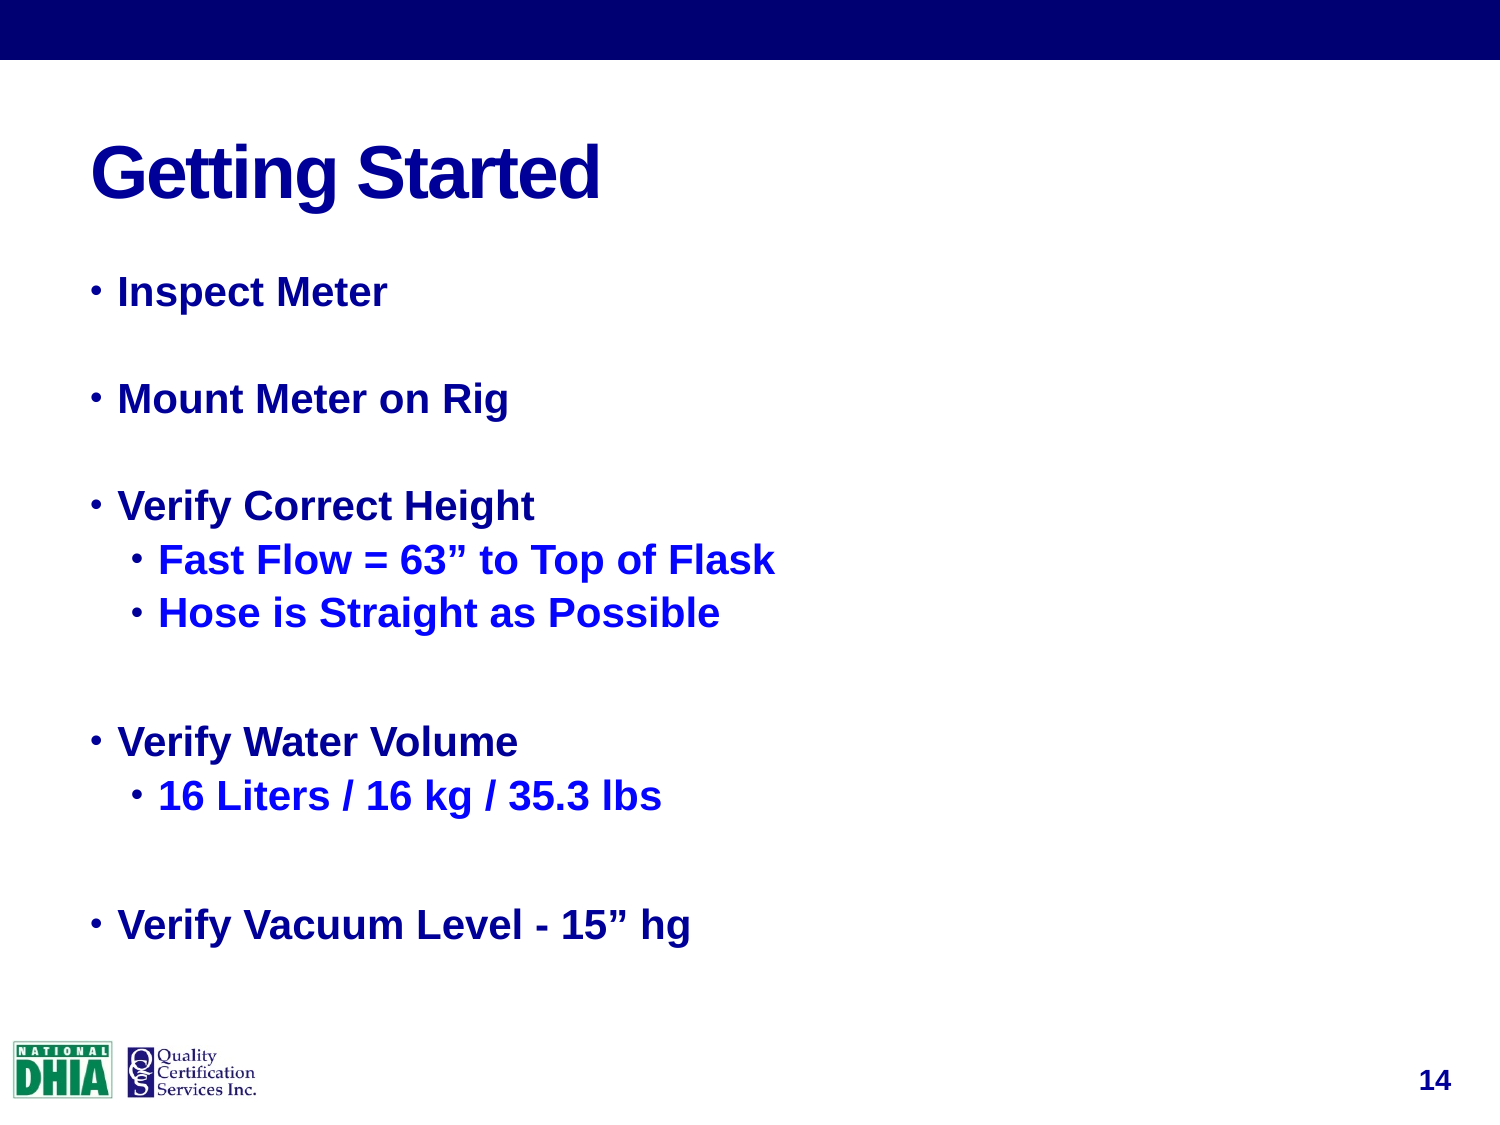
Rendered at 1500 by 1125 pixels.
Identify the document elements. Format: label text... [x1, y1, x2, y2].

slide_number 14 [1403, 1051, 1479, 1106]
picture [12, 1040, 113, 1099]
picture [125, 1045, 262, 1099]
title Getting Started [75, 87, 1425, 250]
list Inspect Meter Mount Meter on Rig Verify Correct Height Fast Flow = 63” to Top of Flask Hose is Straight as Possible Verify Water Volume 16 Liters / 16 kg / 35.3 lbs Verify Vacuum Level - 15” hg [75, 262, 1425, 963]
